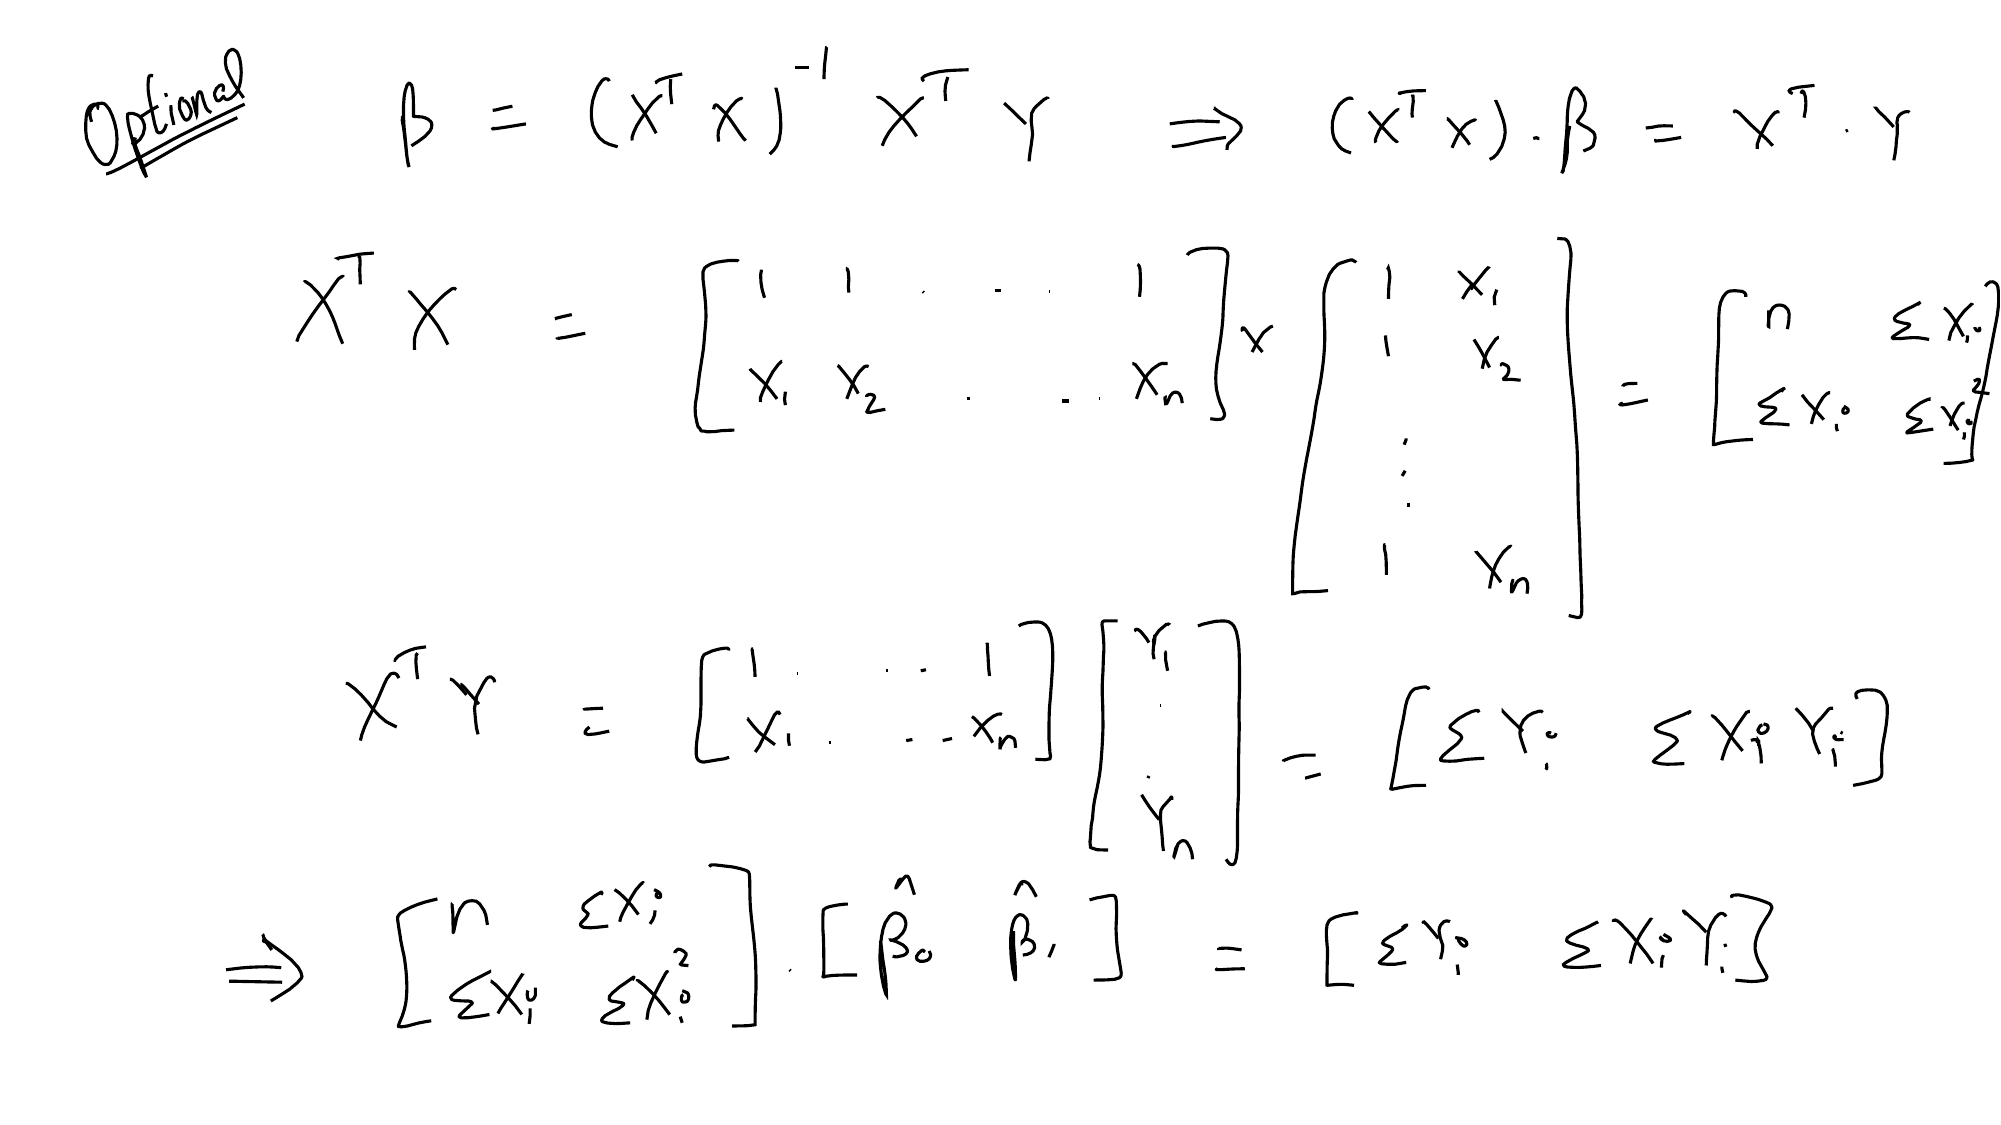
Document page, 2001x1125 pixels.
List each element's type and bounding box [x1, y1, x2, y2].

text_box [845, 268, 924, 293]
text_box [822, 903, 858, 978]
text_box [749, 361, 786, 406]
text_box [225, 934, 302, 1002]
text_box [1384, 438, 1409, 575]
text_box [555, 314, 586, 339]
text_box [584, 708, 610, 735]
text_box [1475, 238, 1582, 618]
text_box [695, 260, 765, 432]
text_box [1759, 388, 1849, 432]
text_box [1062, 247, 1390, 594]
text_box [1089, 620, 1240, 865]
text_box [942, 621, 1053, 760]
text_box [1216, 947, 1245, 970]
text_box [1620, 383, 1648, 405]
text_box [1326, 912, 1467, 986]
text_box [591, 46, 828, 155]
text_box [1563, 894, 1772, 982]
text_box [1892, 281, 1999, 464]
text_box [345, 646, 495, 741]
text_box [401, 82, 433, 168]
text_box [296, 253, 457, 350]
text_box [837, 365, 886, 413]
text_box [85, 49, 245, 178]
text_box [1645, 125, 1682, 142]
text_box [1169, 108, 1242, 150]
text_box [1906, 379, 1990, 440]
text_box [1010, 881, 1122, 981]
text_box [877, 69, 1048, 162]
text_box [696, 648, 790, 763]
text_box [397, 898, 488, 1027]
text_box [1283, 755, 1321, 779]
text_box [1713, 290, 1790, 445]
text_box [1332, 87, 1596, 174]
text_box [580, 882, 601, 928]
text_box [1653, 689, 1888, 786]
text_box [450, 972, 536, 1024]
text_box [1459, 267, 1475, 381]
text_box [1390, 686, 1557, 790]
text_box [1734, 85, 1910, 161]
text_box [879, 876, 931, 995]
text_box [601, 864, 791, 1026]
text_box [492, 106, 526, 129]
